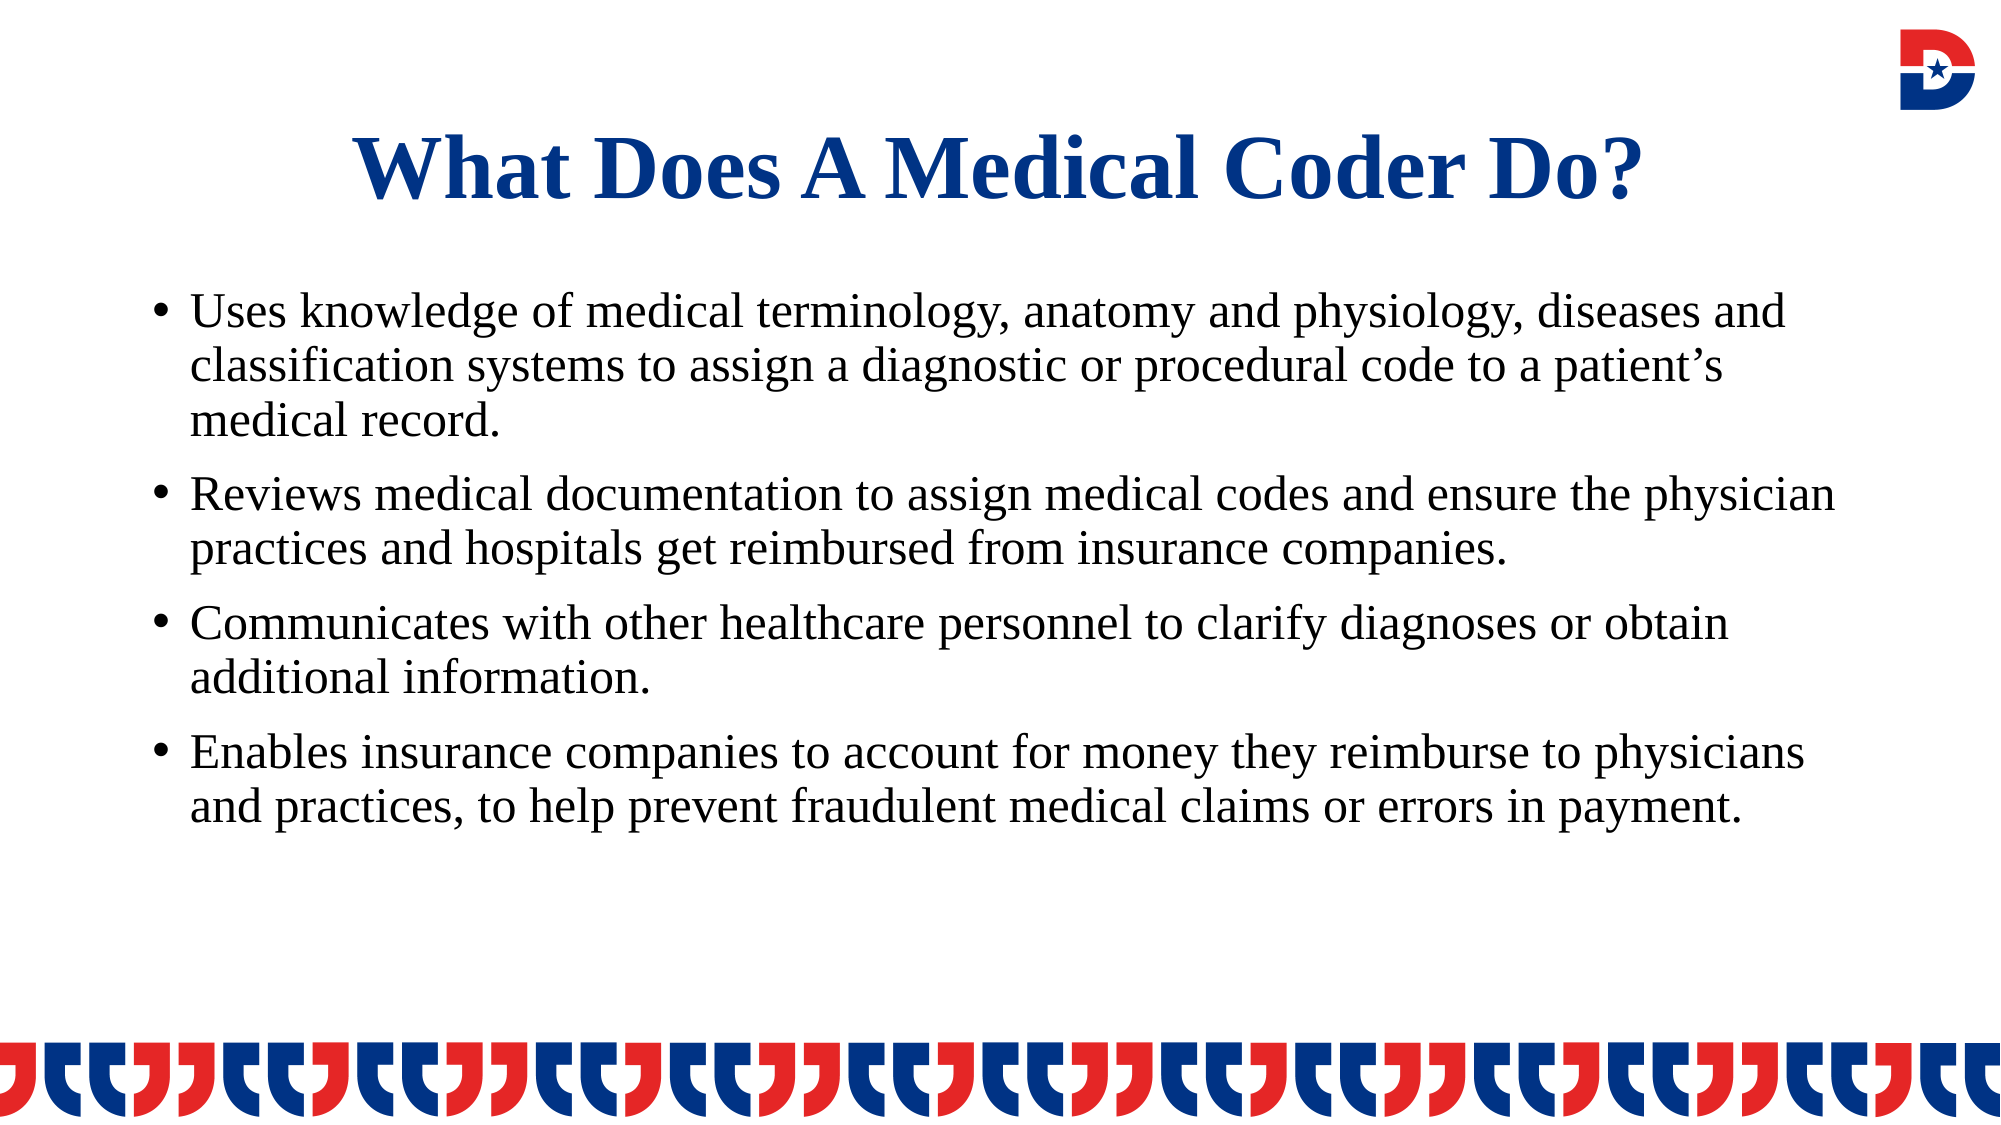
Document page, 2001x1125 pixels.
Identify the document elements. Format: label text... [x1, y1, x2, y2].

picture [0, 0, 2000, 1125]
title What Does A Medical Coder Do? [137, 59, 1863, 277]
list Uses knowledge of medical terminology, anatomy and physiology, diseases and classification systems to assign a diagnostic or procedural code to a patient’s medical record. Reviews medical documentation to assign medical codes and ensure the physician practices and hospitals get reimbursed from insurance companies. Communicates with other healthcare personnel to clarify diagnoses or obtain additional information. Enables insurance companies to account for money they reimburse to physicians and practices, to help prevent fraudulent medical claims or errors in payment. [137, 277, 1863, 967]
